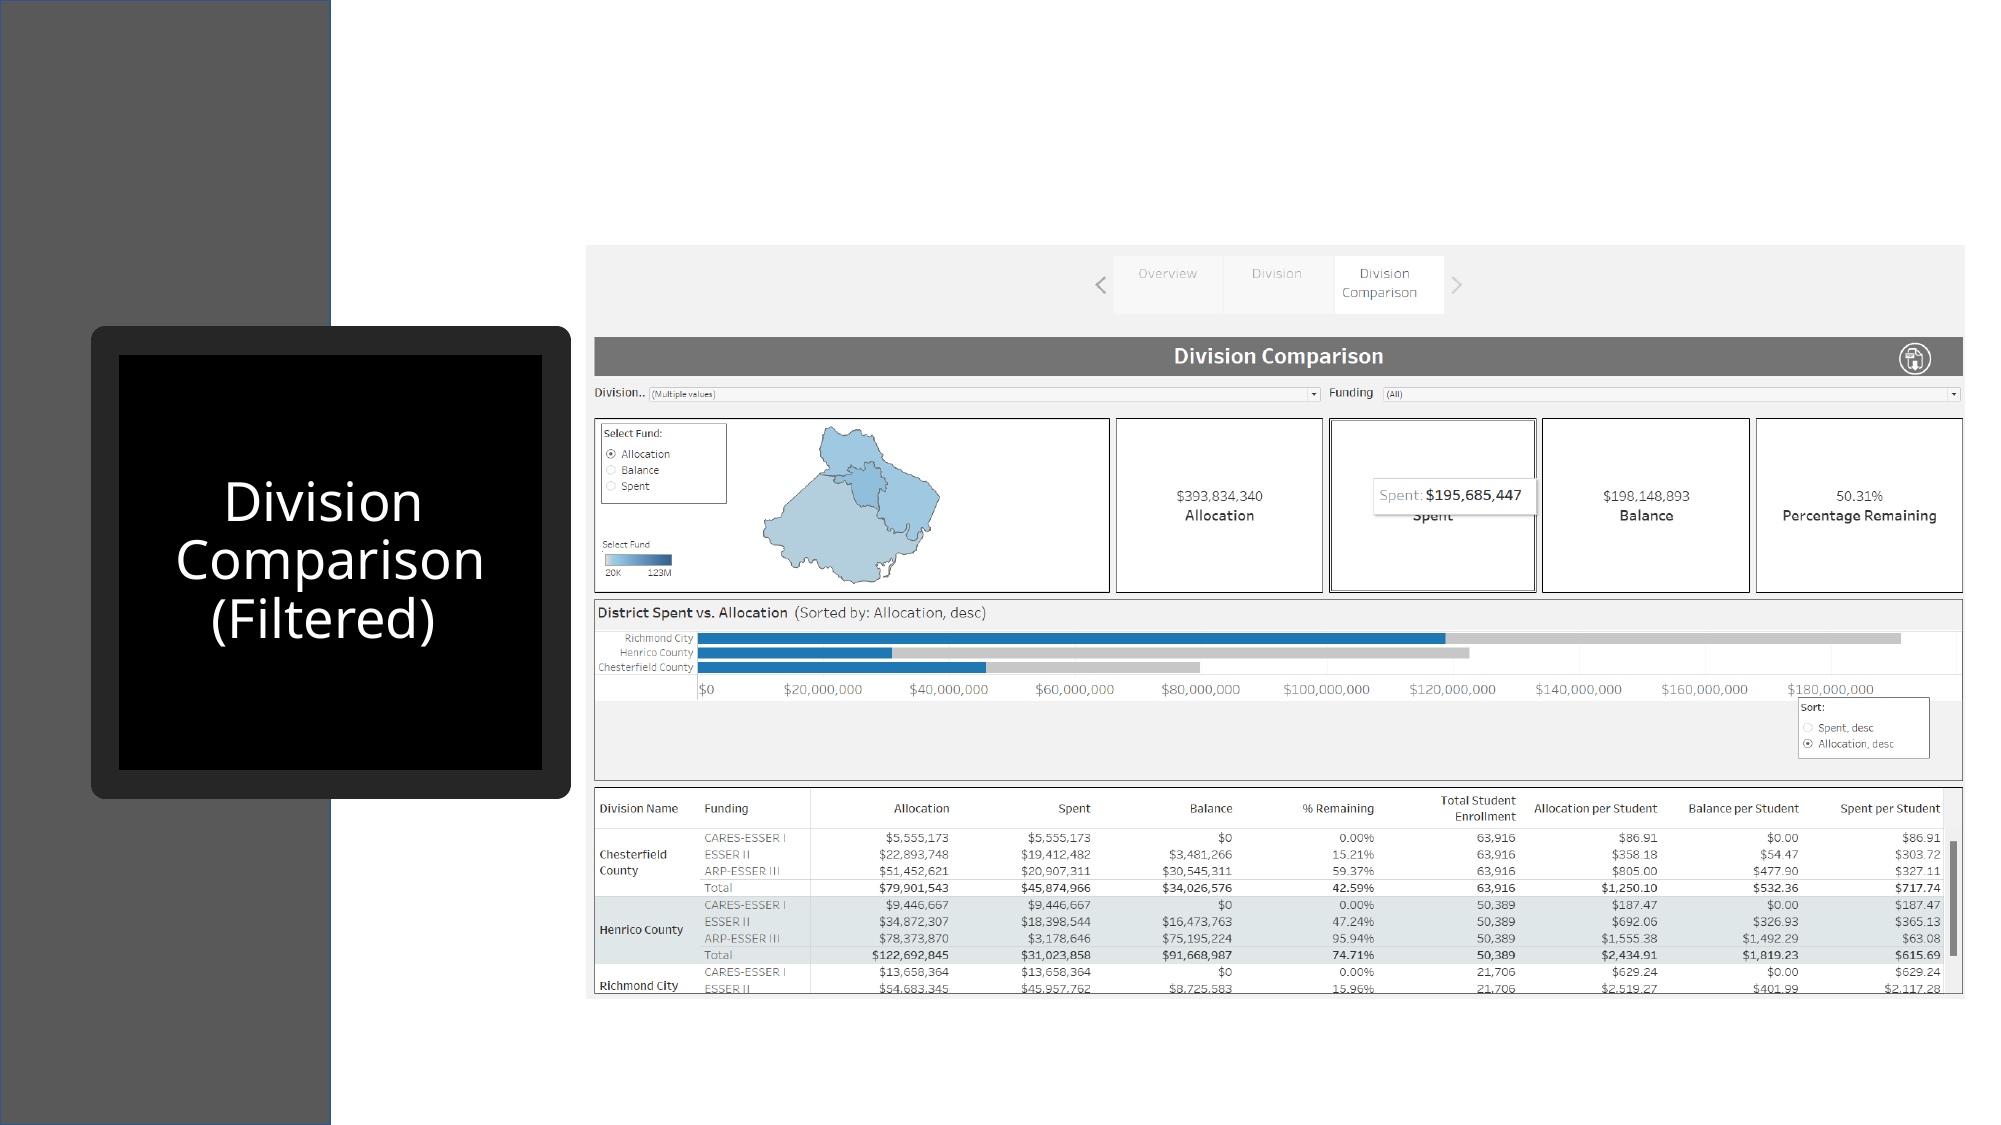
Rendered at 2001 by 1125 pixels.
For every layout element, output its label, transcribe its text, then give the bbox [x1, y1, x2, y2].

title Division Comparison (Filtered) [105, 340, 557, 785]
text_box [0, 0, 331, 1125]
picture [586, 245, 1965, 1000]
